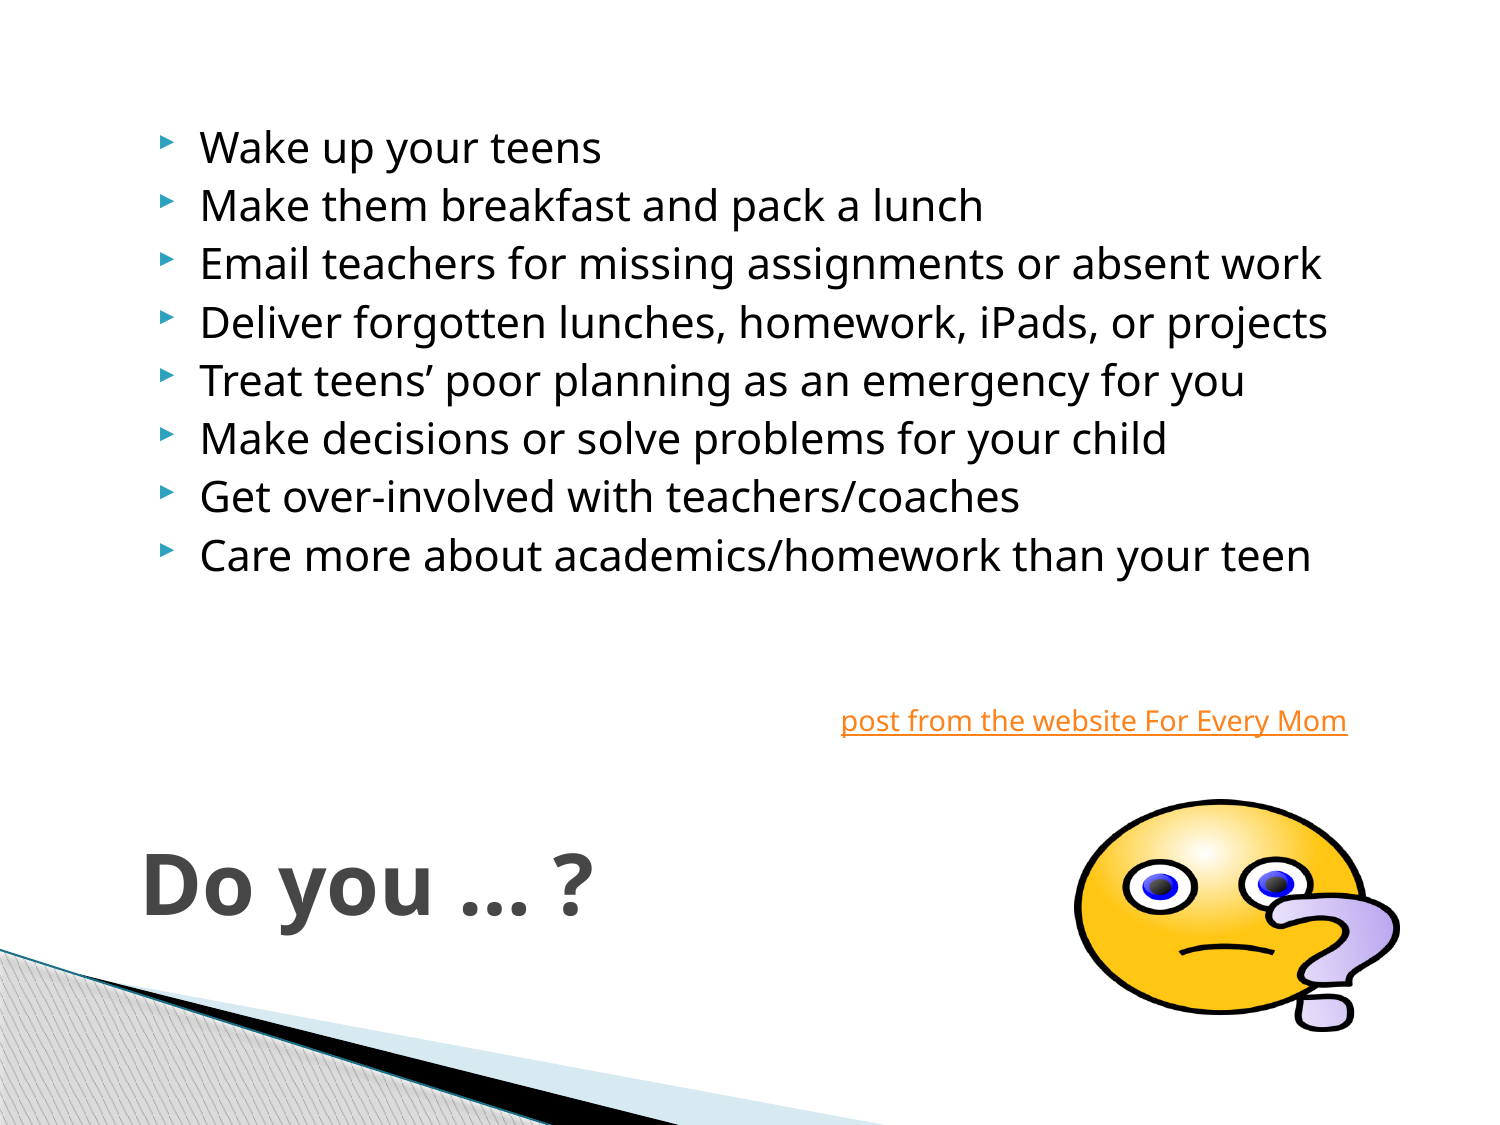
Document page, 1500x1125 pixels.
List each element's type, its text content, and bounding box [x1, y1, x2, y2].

title Do you … ? [125, 750, 1425, 1013]
picture [1074, 799, 1401, 1033]
list Wake up your teens Make them breakfast and pack a lunch Email teachers for missing assignments or absent work Deliver forgotten lunches, homework, iPads, or projects Treat teens’ poor planning as an emergency for you Make decisions or solve problems for your child Get over-involved with teachers/coaches Care more about academics/homework than your teen post from the website For Every Mom [125, 112, 1363, 750]
